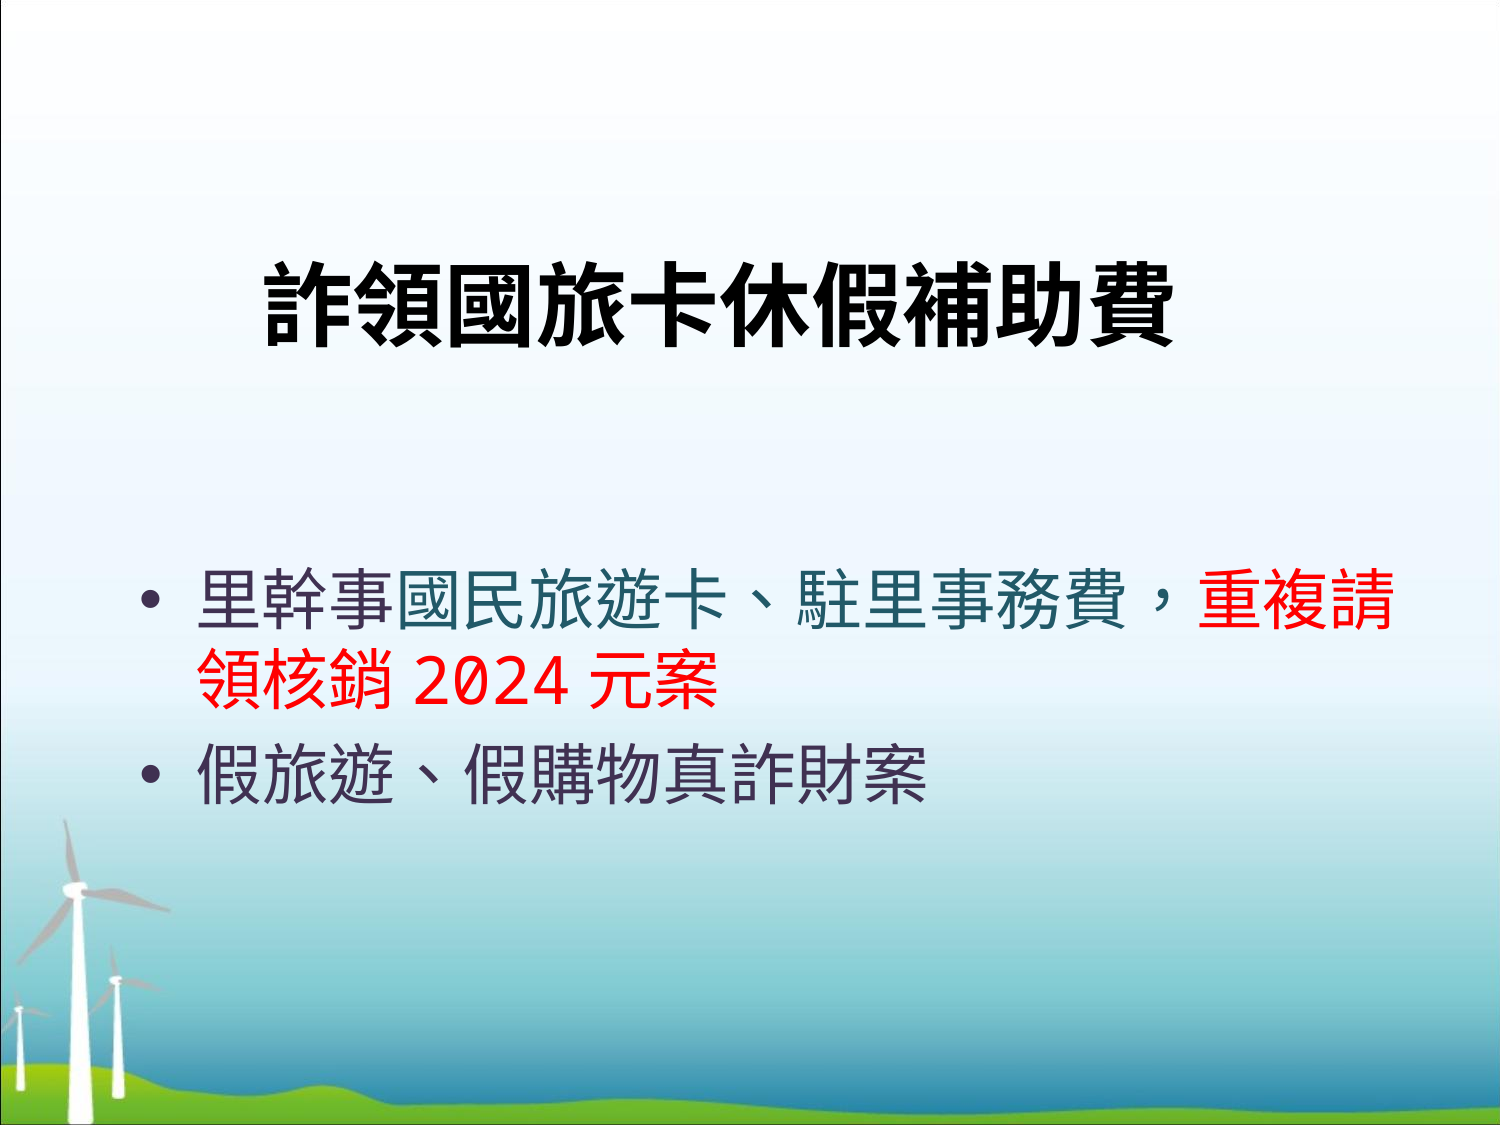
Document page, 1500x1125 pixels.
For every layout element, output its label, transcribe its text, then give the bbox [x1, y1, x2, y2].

text_box 詐領國旅卡休假補助費 [246, 240, 1194, 366]
text_box 假旅遊、假購物真詐財案 [124, 725, 1141, 821]
picture [0, 0, 1500, 1125]
title [111, 302, 1388, 595]
text_box 里幹事國民旅遊卡、駐里事務費，重複請領核銷2024元案 [123, 550, 1424, 726]
